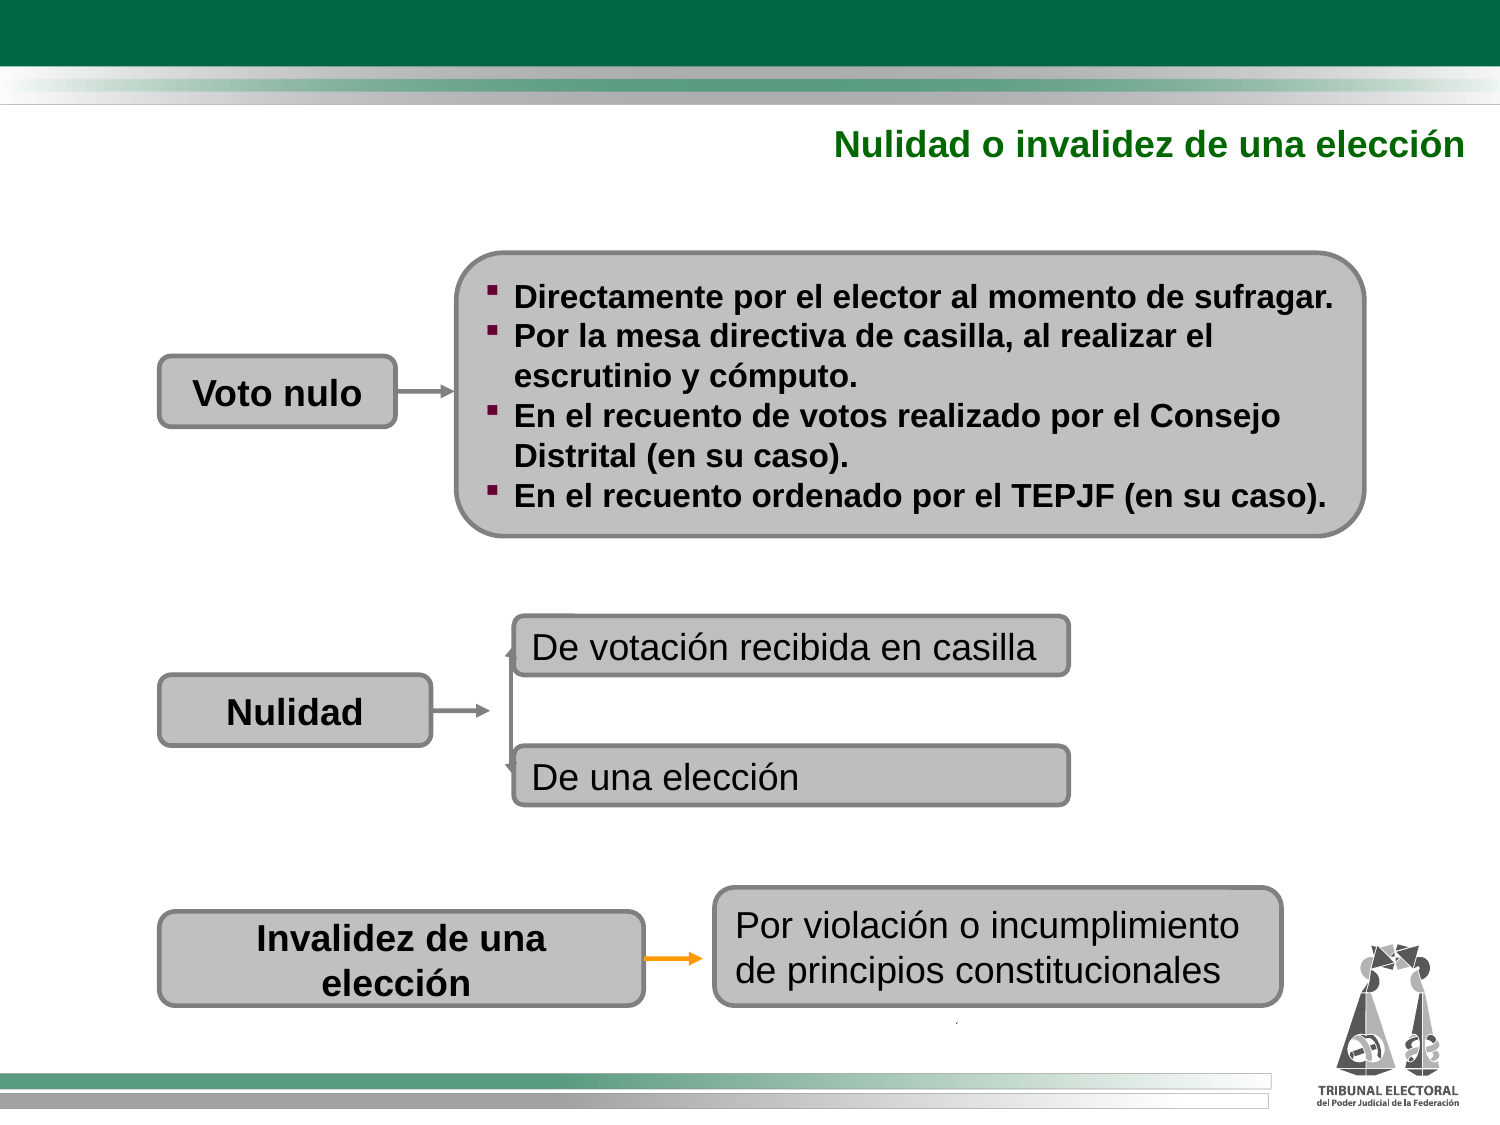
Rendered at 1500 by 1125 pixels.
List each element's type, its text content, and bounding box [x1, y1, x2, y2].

text_box Invalidez de una elección [159, 911, 644, 1006]
text_box [430, 704, 491, 717]
text_box Por violación o incumplimiento de principios constitucionales [714, 887, 1282, 1006]
text_box De votación recibida en casilla [513, 615, 1069, 676]
text_box Nulidad o invalidez de una elección [608, 112, 1481, 173]
text_box Voto nulo [159, 355, 396, 427]
text_box Nulidad [159, 674, 431, 746]
text_box [396, 385, 455, 398]
text_box Directamente por el elector al momento de sufragar. Por la mesa directiva de casilla, al realizar el escrutinio y cómputo. En el recuento de votos realizado por el Consejo Distrital (en su caso). En el recuento ordenado por el TEPJF (en su caso). [456, 252, 1365, 537]
text_box De una elección [513, 745, 1069, 805]
text_box [643, 952, 703, 965]
